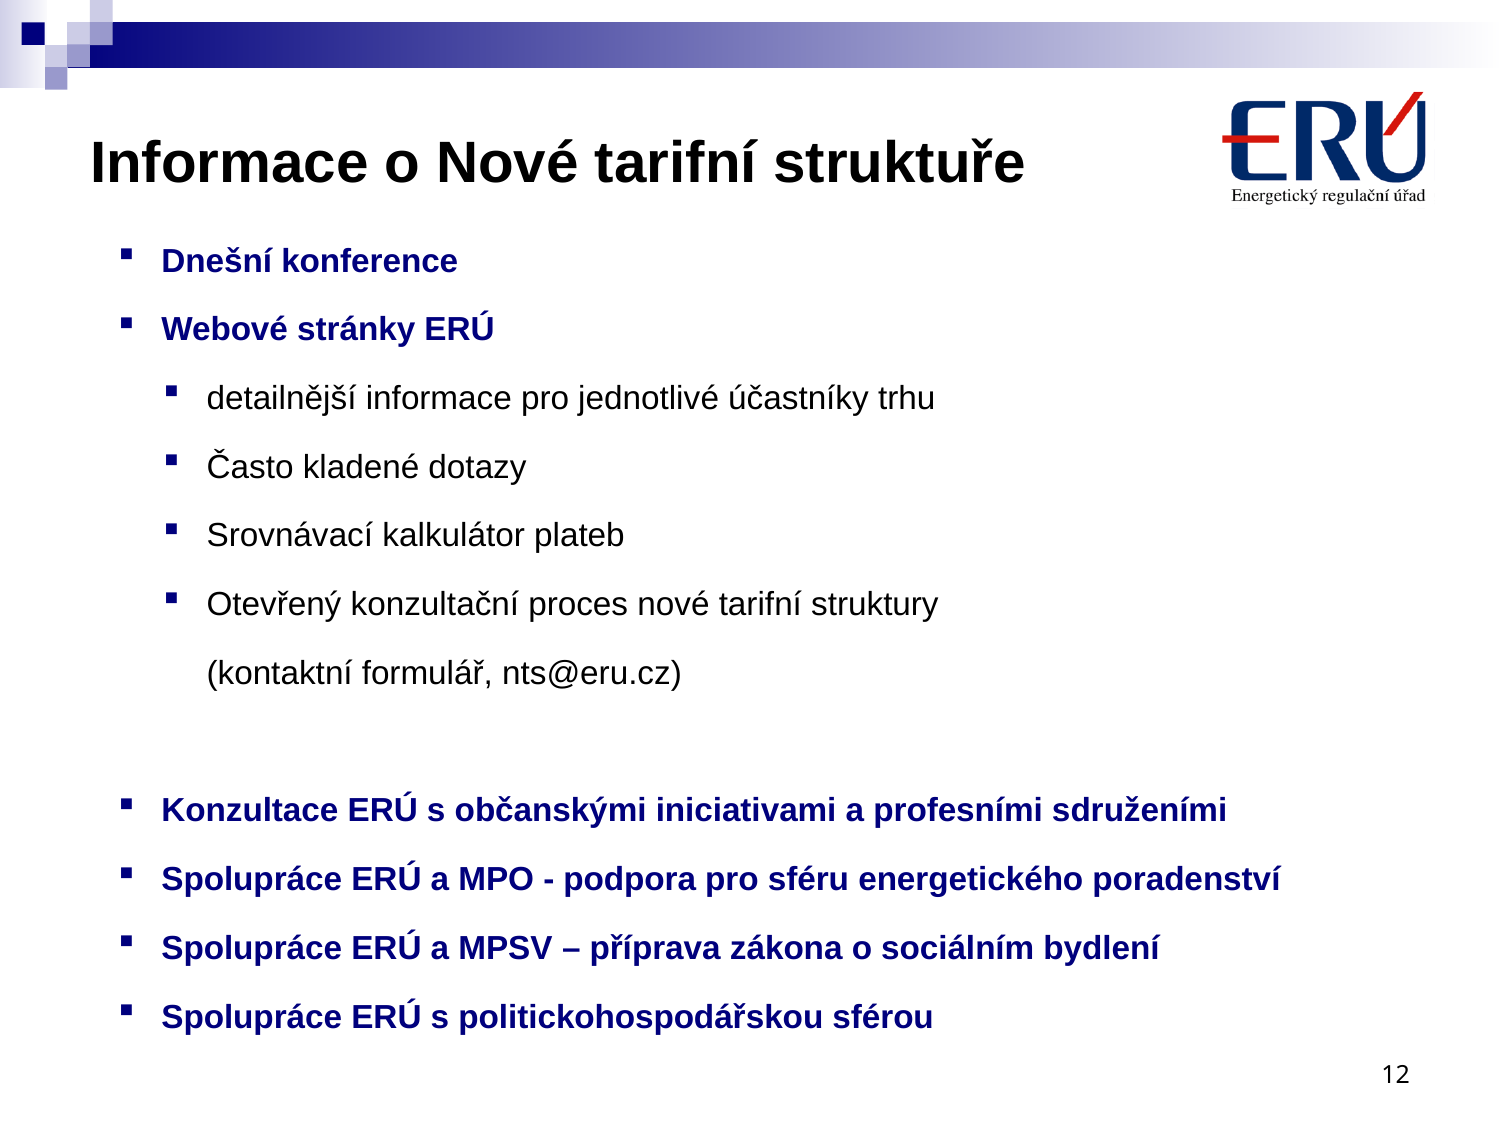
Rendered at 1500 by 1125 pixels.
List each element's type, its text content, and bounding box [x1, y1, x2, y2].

slide_number 12 [1074, 1071, 1425, 1100]
text_box Dnešní konference Webové stránky ERÚ detailnější informace pro jednotlivé účastníky trhu Často kladené dotazy Srovnávací kalkulátor plateb Otevřený konzultační proces nové tarifní struktury (kontaktní formulář, nts@eru.cz) Konzultace ERÚ s občanskými iniciativami a profesními sdruženími Spolupráce ERÚ a MPO - podpora pro sféru energetického poradenství Spolupráce ERÚ a MPSV – příprava zákona o sociálním bydlení Spolupráce ERÚ s politickohospodářskou sférou [0, 24, 1500, 1071]
